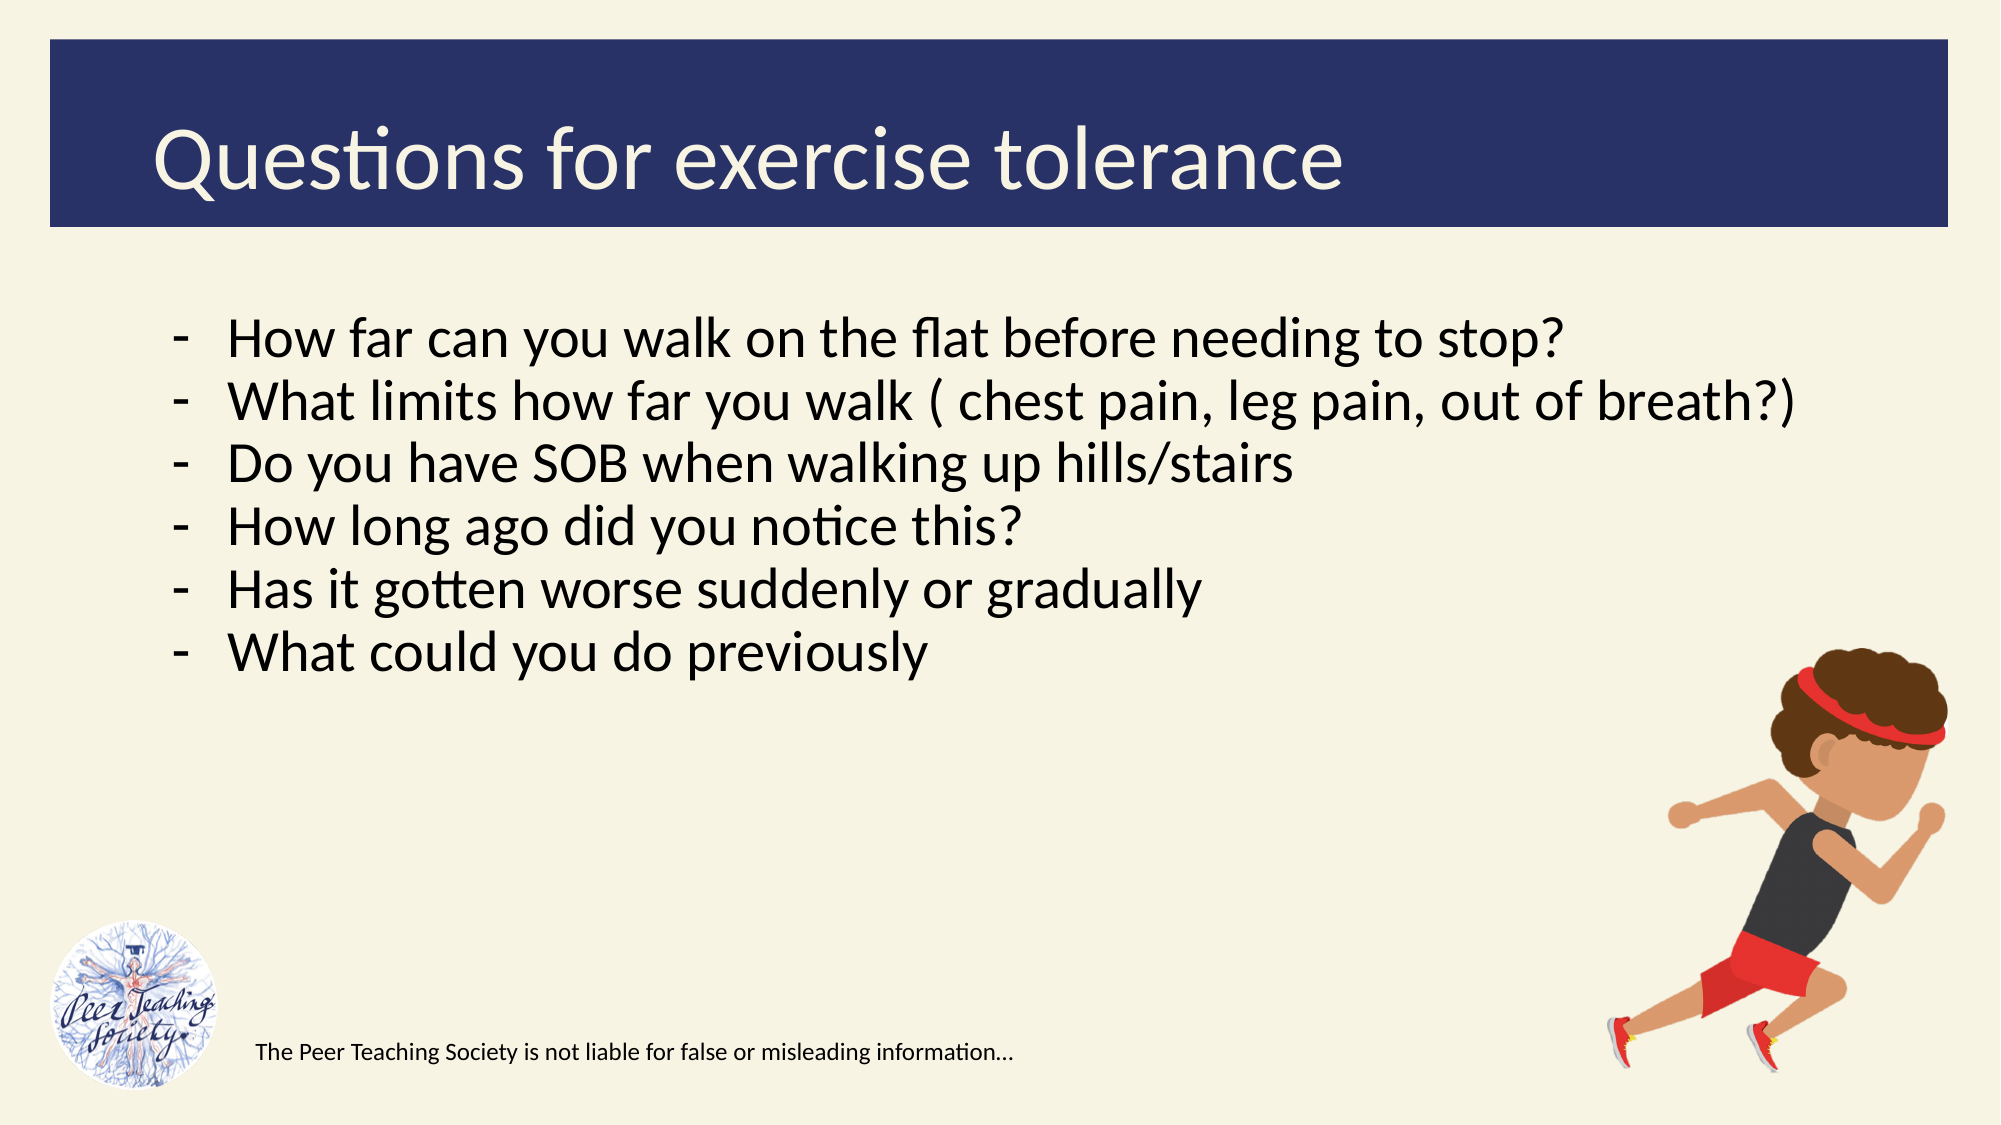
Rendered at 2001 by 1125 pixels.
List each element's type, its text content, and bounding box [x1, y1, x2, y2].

picture [1607, 648, 1948, 1105]
picture [50, 920, 218, 1090]
list How far can you walk on the flat before needing to stop? What limits how far you walk ( chest pain, leg pain, out of breath?) Do you have SOB when walking up hills/stairs How long ago did you notice this? Has it gotten worse suddenly or gradually What could you do previously [137, 299, 1863, 1014]
title Questions for exercise tolerance [137, 50, 1863, 269]
text_box [50, 39, 1948, 227]
